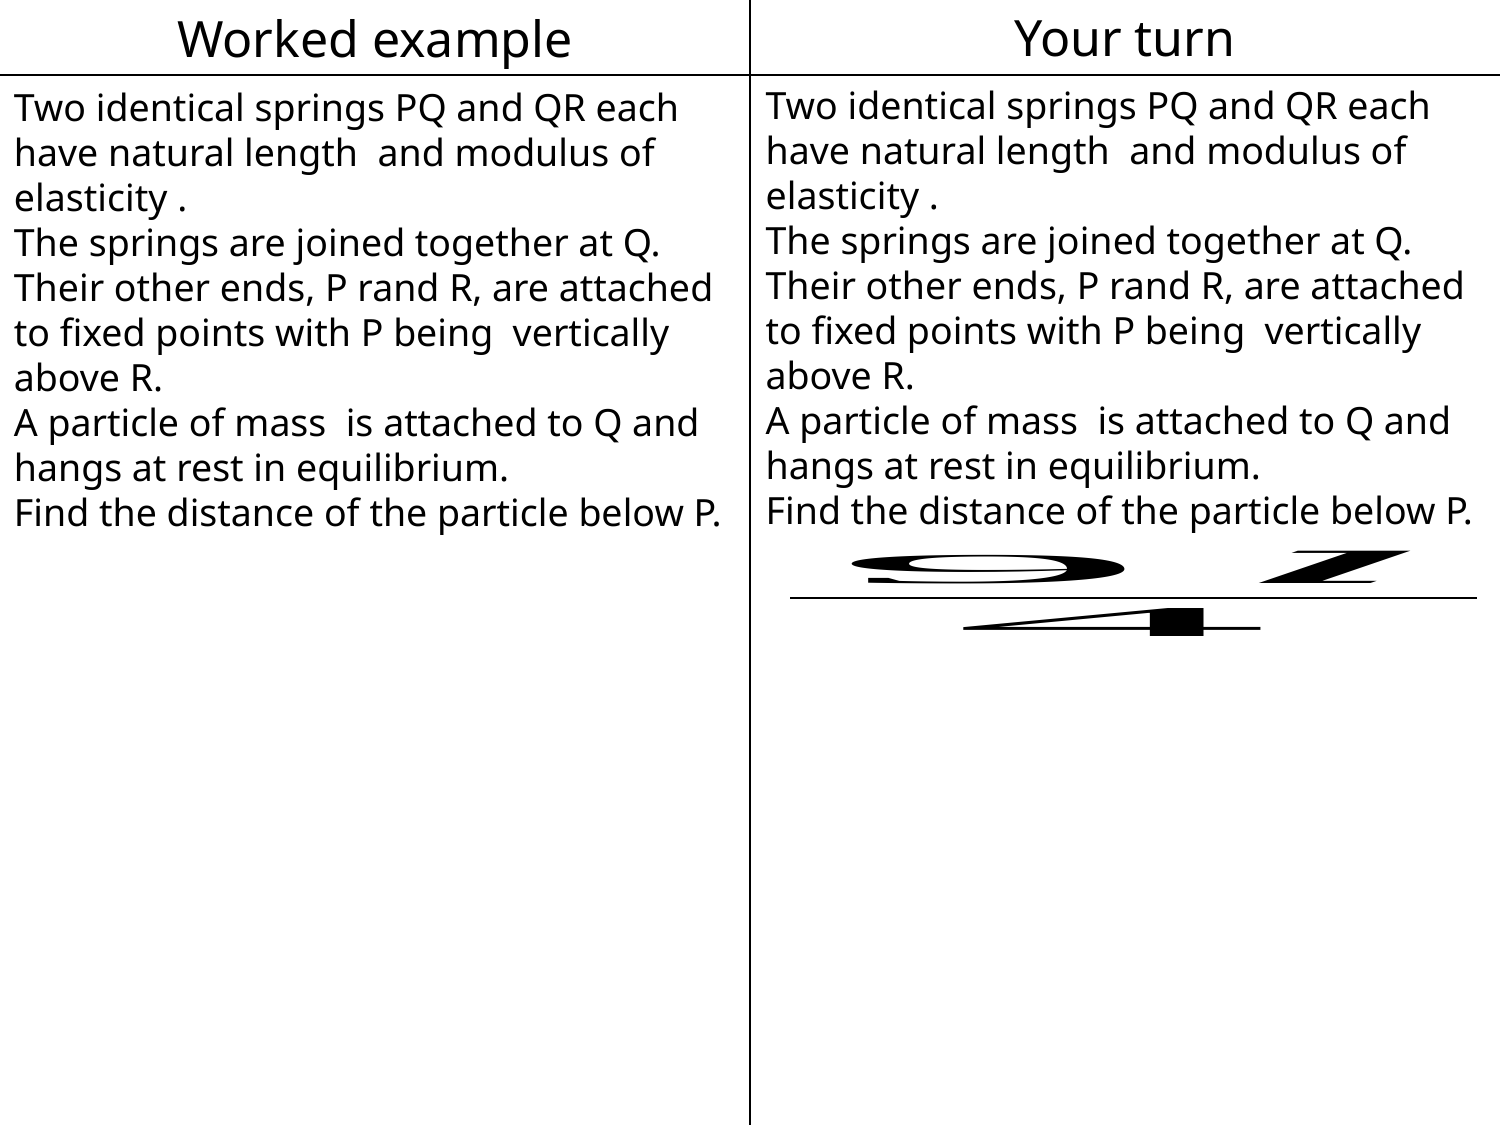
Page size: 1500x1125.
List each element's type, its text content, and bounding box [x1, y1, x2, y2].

text_box Your turn [751, 0, 1500, 74]
text_box Worked example [0, 0, 749, 74]
